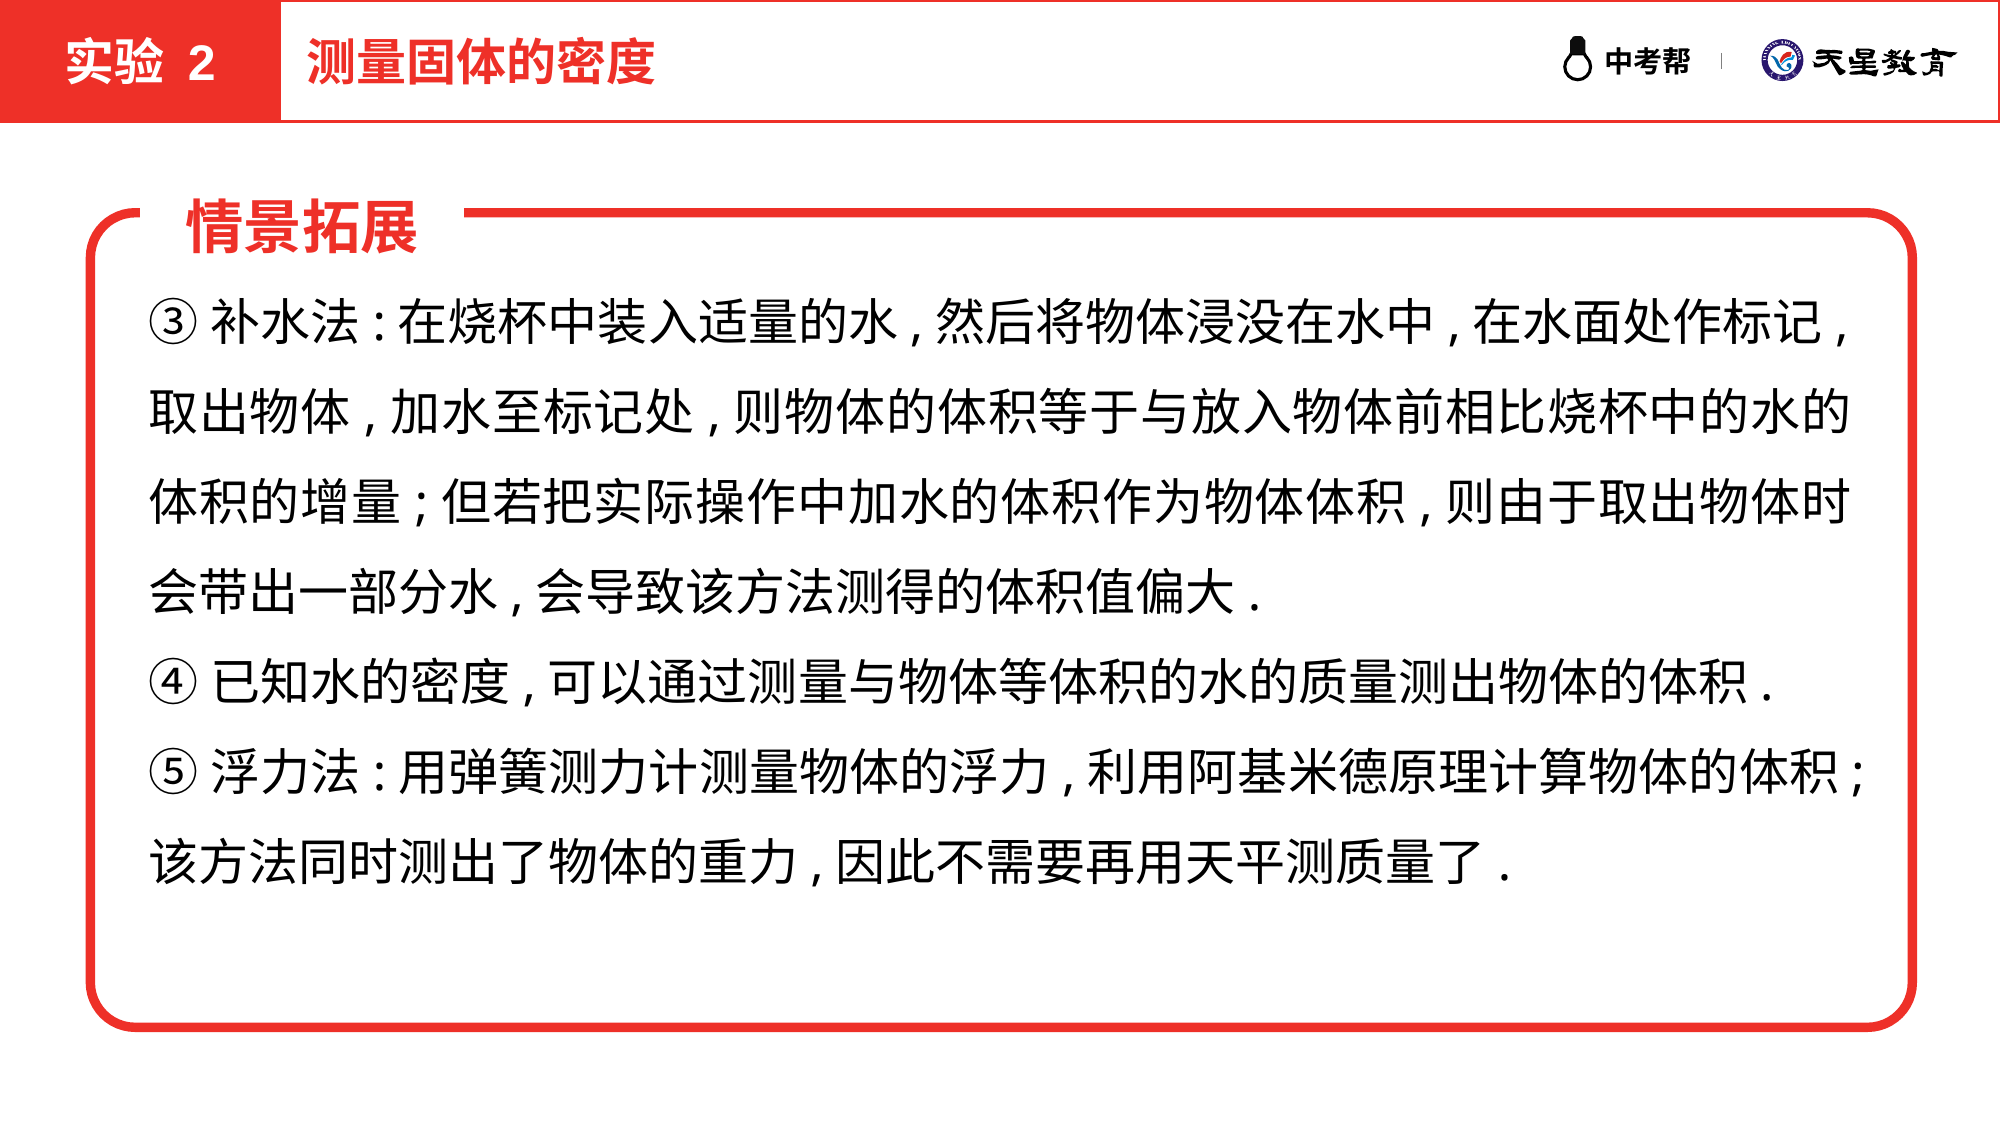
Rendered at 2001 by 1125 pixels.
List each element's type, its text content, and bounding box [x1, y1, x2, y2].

text_box [89, 211, 1914, 1029]
text_box 测量固体的密度 [276, 0, 2000, 123]
text_box 情景拓展 [140, 148, 464, 268]
text_box 实验 2 [1, 0, 280, 122]
